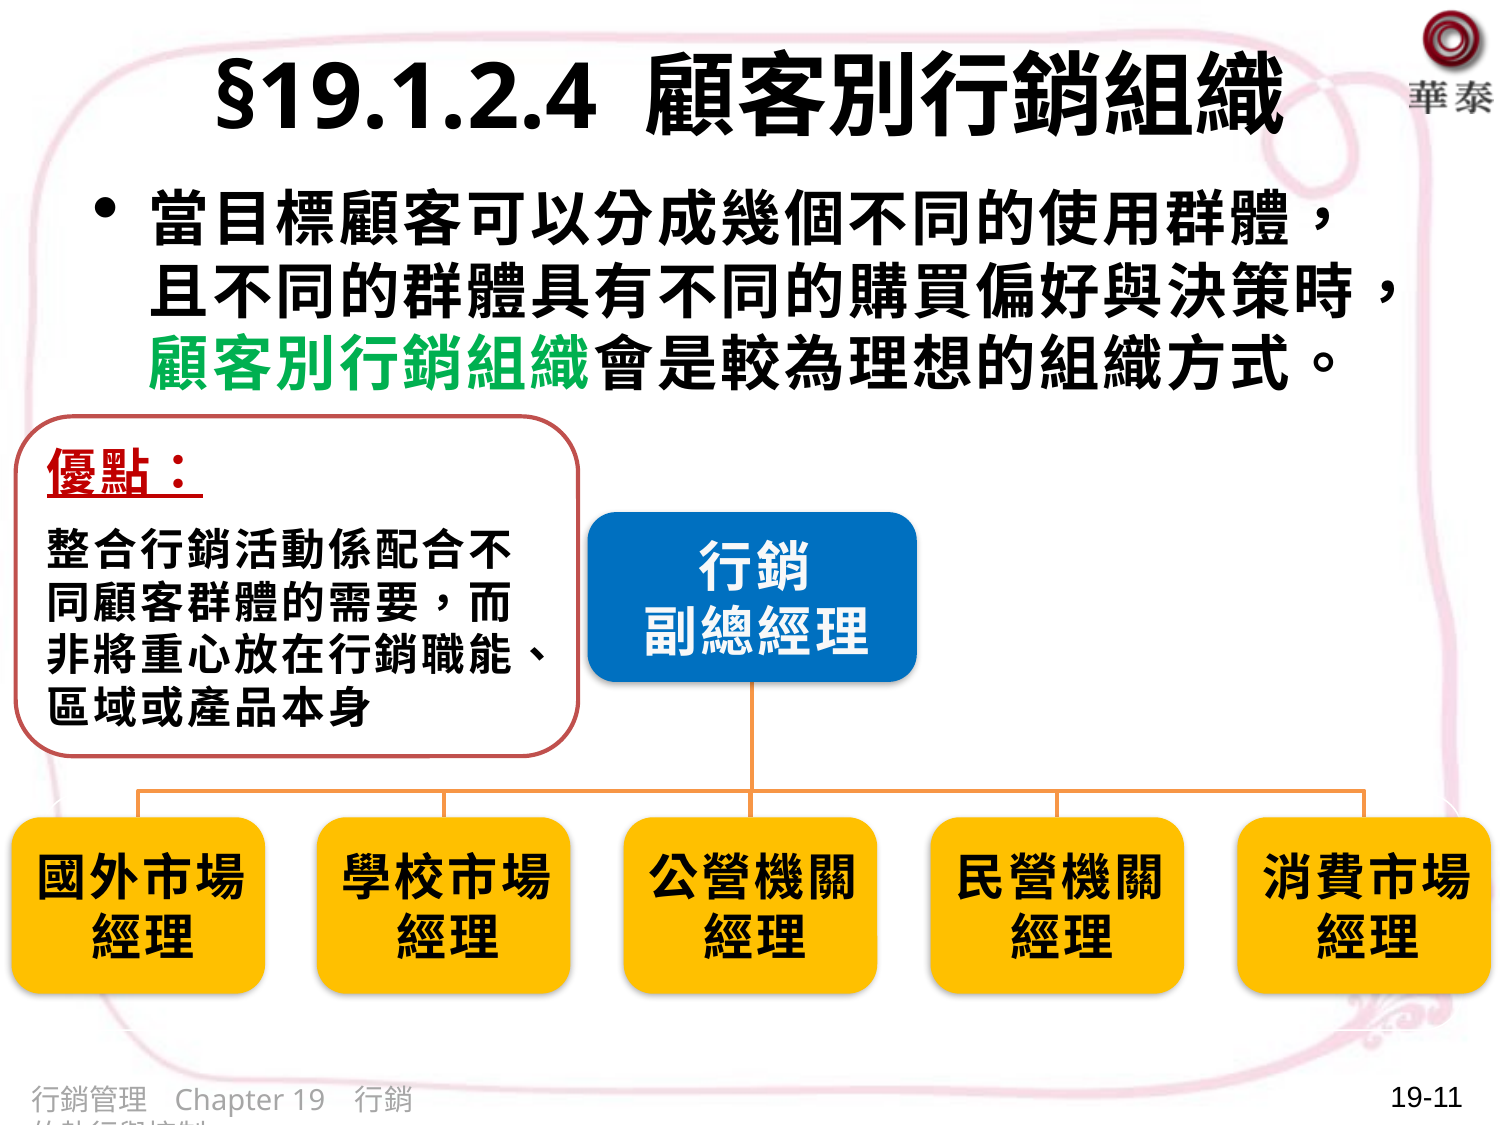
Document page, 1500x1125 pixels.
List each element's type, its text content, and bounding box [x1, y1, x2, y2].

text_box 優點： 整合行銷活動係配合不同顧客群體的需要，而非將重心放在行銷職能、區域或產品本身 [13, 414, 581, 497]
slide_number 行銷管理 Chapter 19 行銷的執行與控制 [16, 1073, 443, 1118]
slide_number 19-11 [1128, 1070, 1479, 1115]
list 當目標顧客可以分成幾個不同的使用群體，且不同的群體具有不同的購買偏好與決策時，顧客別行銷組織會是較為理想的組織方式。 [77, 172, 1428, 445]
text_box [11, 498, 1494, 1055]
picture [0, 0, 1500, 1125]
title §19.1.2.4 顧客別行銷組織 [75, 0, 1425, 185]
